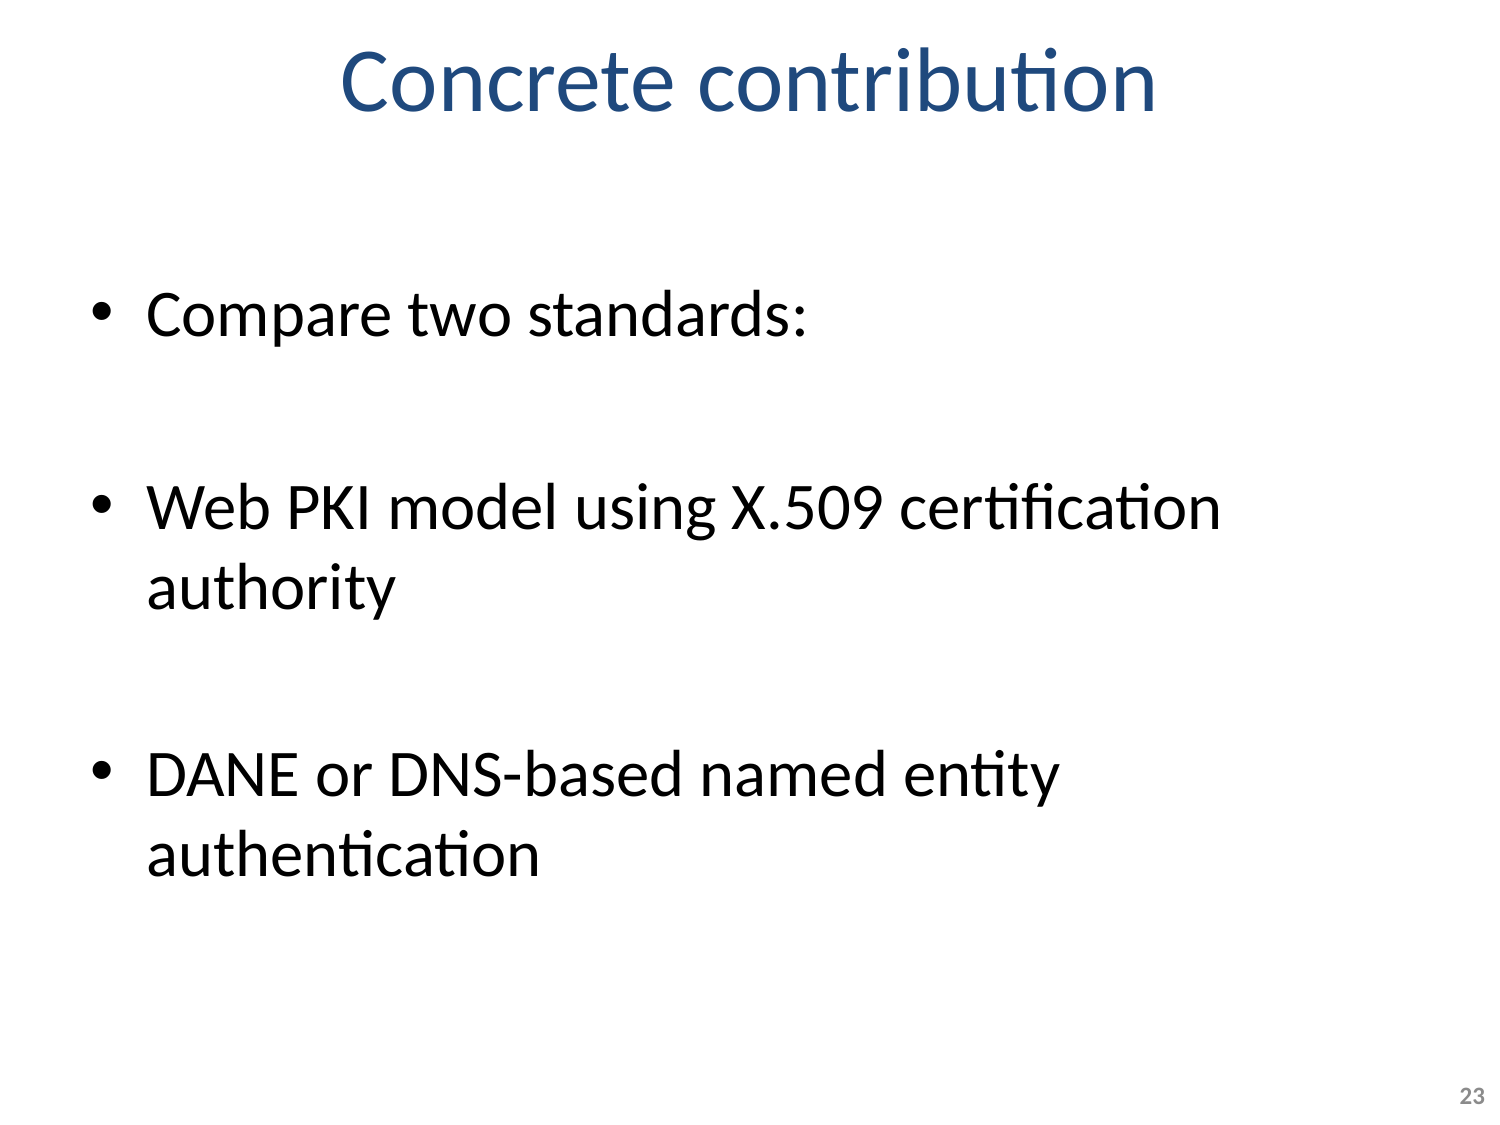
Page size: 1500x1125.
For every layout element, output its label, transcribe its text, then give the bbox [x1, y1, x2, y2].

list Compare two standards: Web PKI model using X.509 certification authority DANE or DNS-based named entity authentication [75, 262, 1425, 1005]
title Concrete contribution [75, 0, 1425, 150]
slide_number 23 [1397, 1065, 1500, 1125]
